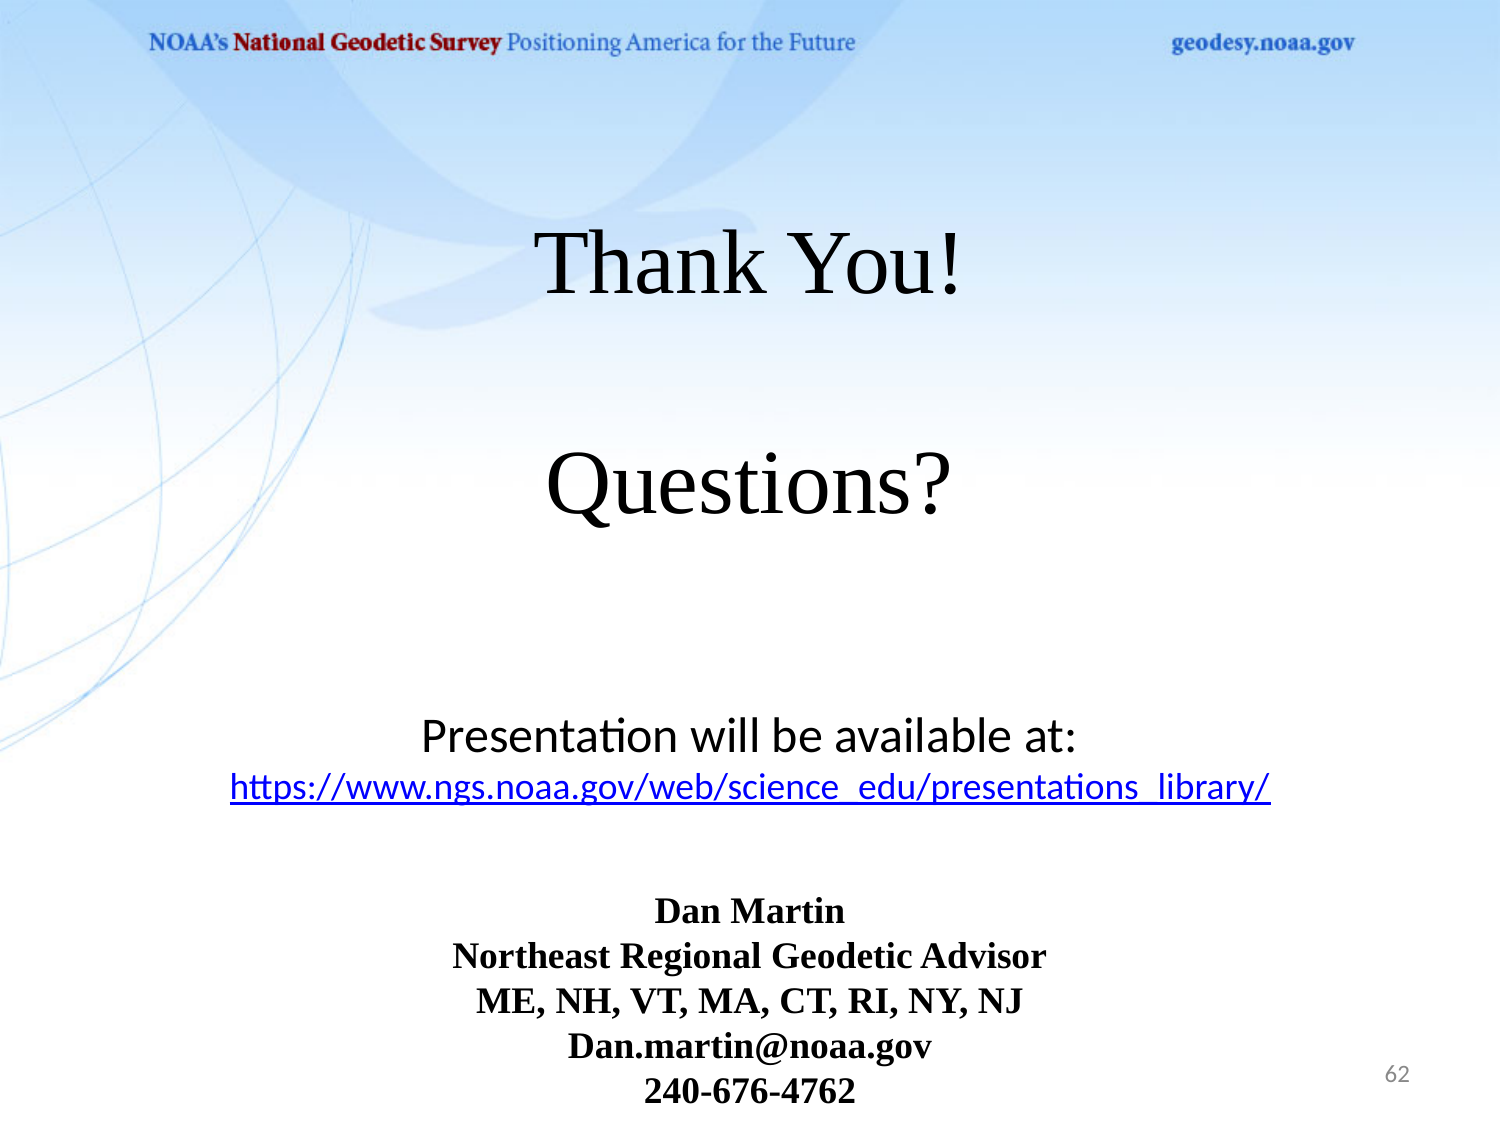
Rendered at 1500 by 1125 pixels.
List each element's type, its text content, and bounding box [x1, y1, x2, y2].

title Thank You! Questions? [75, 272, 1425, 461]
picture [0, 0, 1500, 1125]
text_box Dan Martin Northeast Regional Geodetic Advisor ME, NH, VT, MA, CT, RI, NY, NJ Dan.martin@noaa.gov 240-676-4762 [432, 878, 1068, 1119]
slide_number 62 [1074, 1042, 1425, 1103]
text_box Presentation will be available at: https://www.ngs.noaa.gov/web/science_edu/presentations_library/ [208, 694, 1292, 815]
